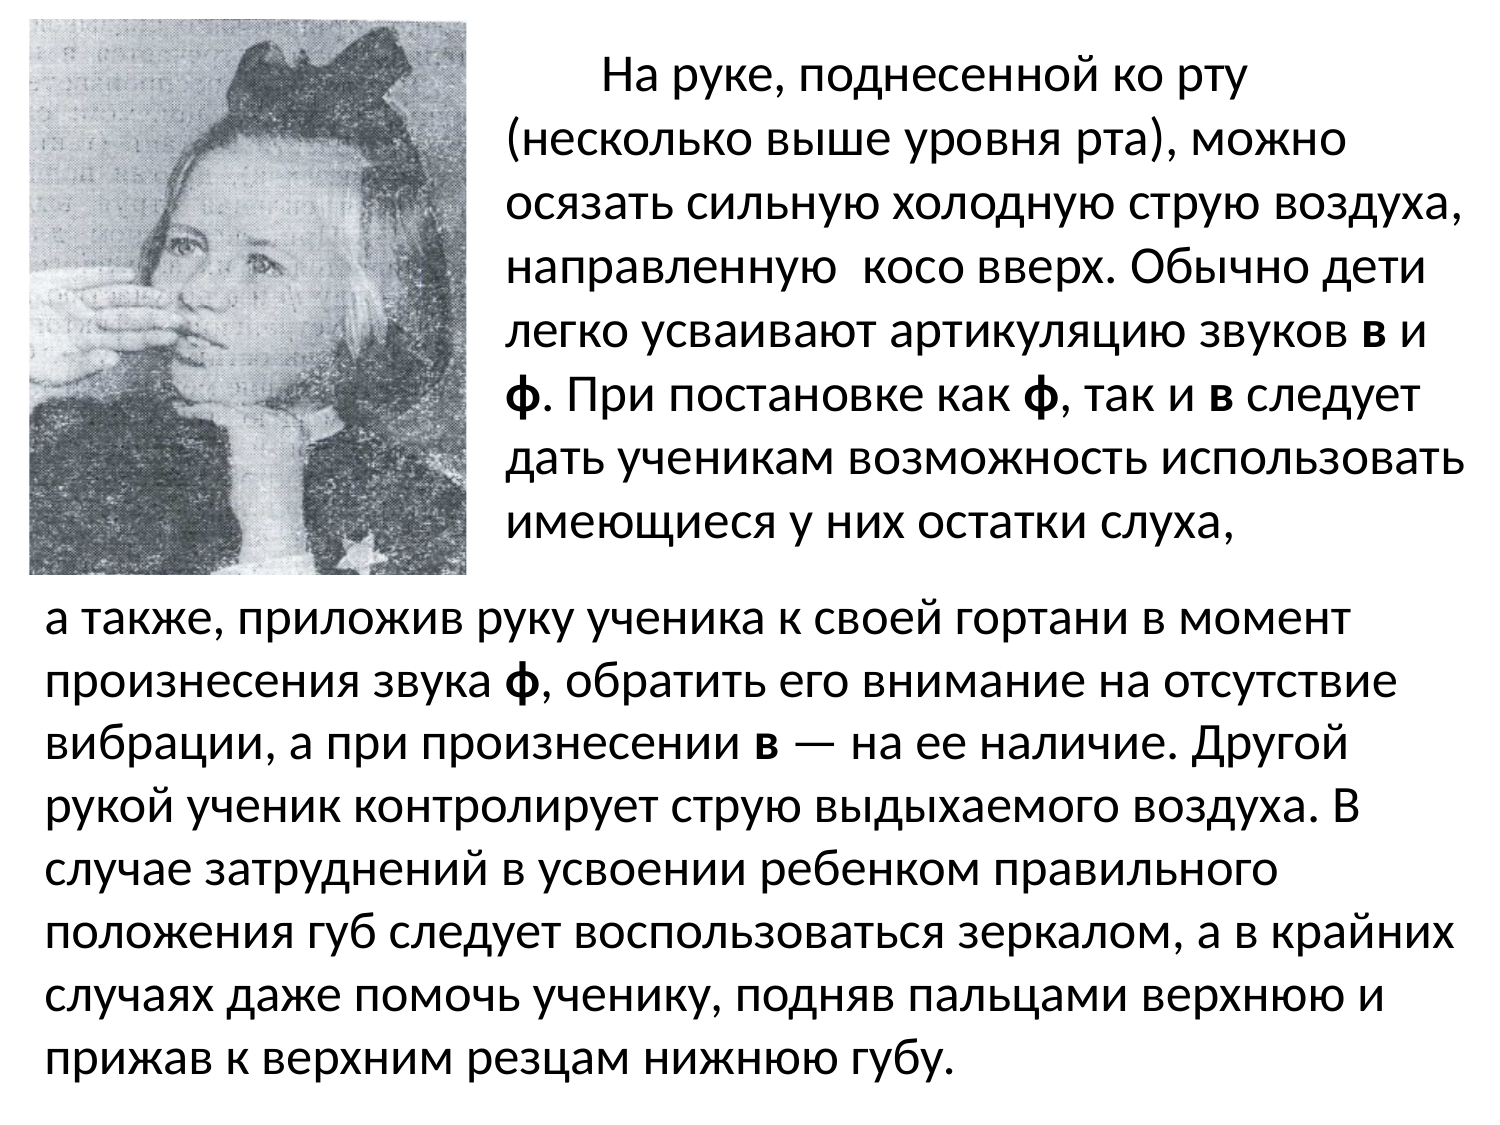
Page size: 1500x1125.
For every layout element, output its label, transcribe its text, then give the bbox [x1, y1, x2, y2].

list На руке, поднесенной ко рту (несколько выше уровня рта), можно осязать сильную холодную струю воздуха, направленную косо вверх. Обычно дети легко усваивают артикуляцию звуков в и ф. При постановке как ф, так и в следует дать ученикам возможность использовать имеющиеся у них остатки слуха, [490, 30, 1483, 574]
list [29, 18, 467, 575]
list а также, приложив руку ученика к своей гортани в момент произнесения звука ф, обратить его внимание на отсутствие вибрации, а при произнесении в — на ее наличие. Другой рукой ученик контролирует струю выдыхаемого воздуха. В случае затруднений в усвоении ребенком правильного положения губ следует воспользоваться зеркалом, а в крайних случаях даже помочь ученику, подняв пальцами верхнюю и прижав к верхним резцам нижнюю губу. [29, 574, 1500, 1106]
